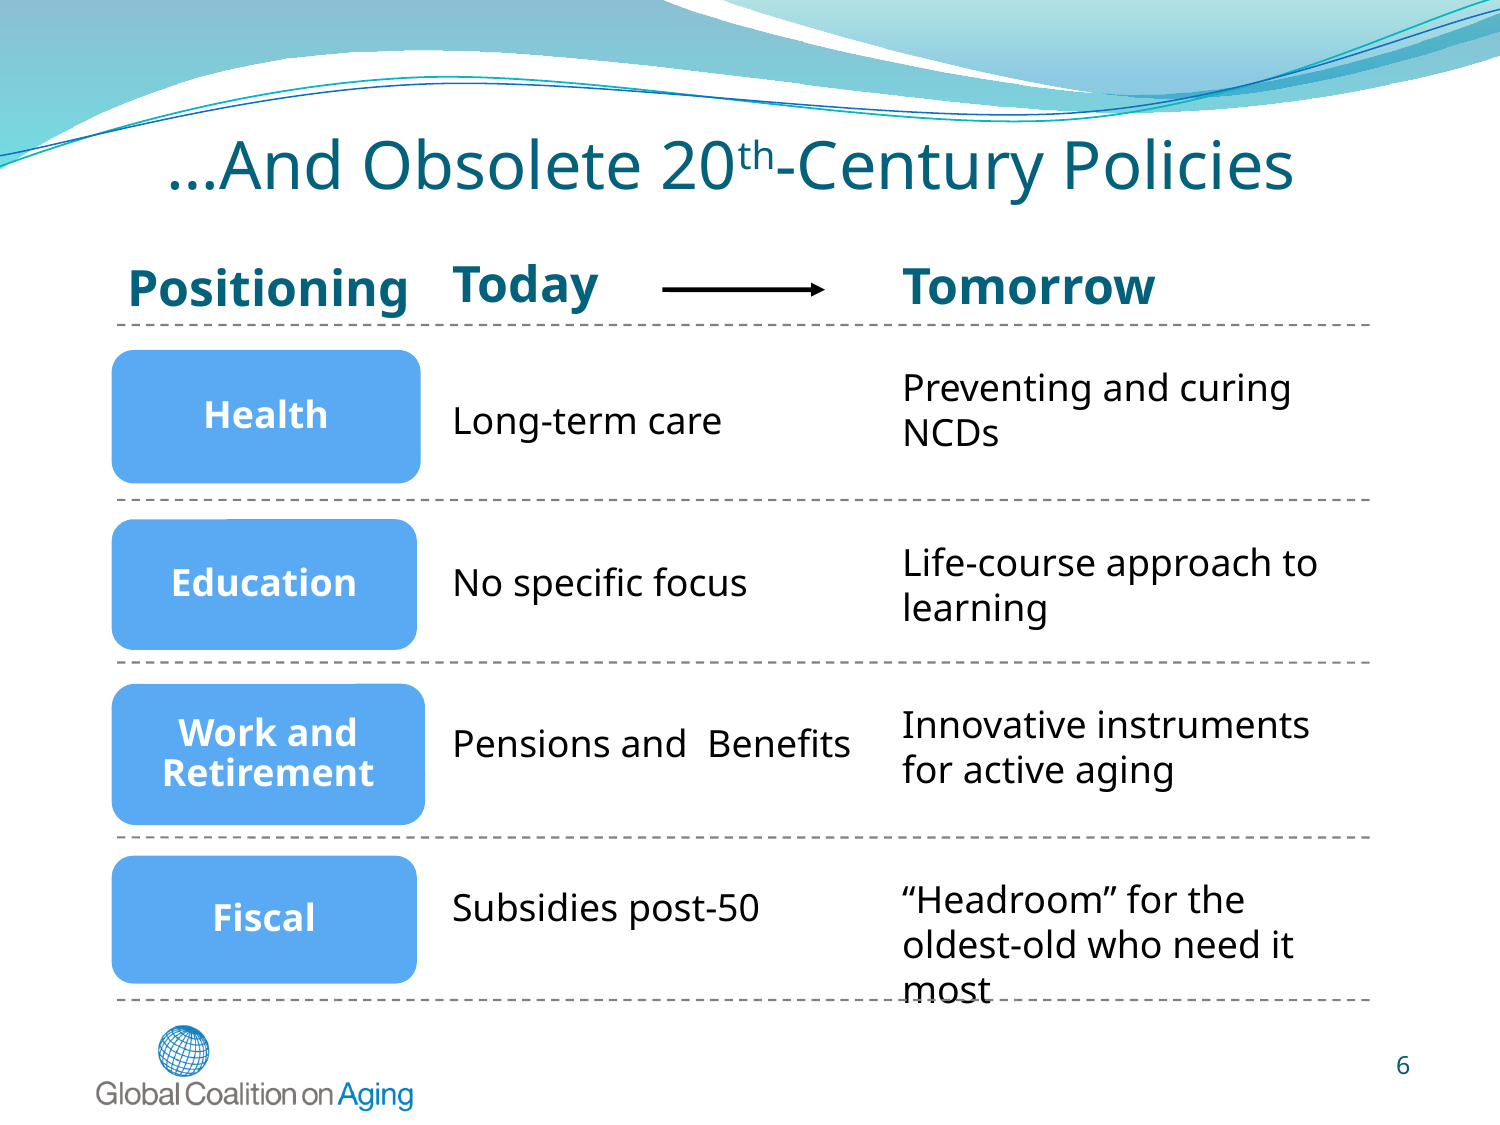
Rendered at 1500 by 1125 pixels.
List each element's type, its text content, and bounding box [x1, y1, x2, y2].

text_box Preventing and curing NCDs [887, 356, 1353, 462]
text_box …And Obsolete 20th-Century Policies [99, 115, 1500, 225]
text_box Long-term care [437, 389, 887, 450]
text_box 6 [1299, 1042, 1425, 1103]
text_box Work and Retirement [111, 683, 426, 826]
text_box Pensions and Benefits [437, 712, 887, 773]
text_box Tomorrow [887, 253, 1313, 323]
text_box Education [111, 519, 417, 650]
text_box Subsidies post-50 [437, 876, 888, 937]
picture [75, 1017, 427, 1125]
text_box Innovative instruments for active aging [887, 693, 1353, 799]
text_box Fiscal [111, 855, 417, 984]
text_box Health [111, 349, 421, 484]
text_box [662, 283, 826, 296]
text_box Today [437, 251, 710, 321]
text_box Positioning [112, 255, 435, 325]
text_box “Headroom” for the oldest-old who need it most [887, 868, 1366, 1019]
text_box Life-course approach to learning [887, 531, 1353, 637]
text_box No specific focus [437, 551, 888, 612]
